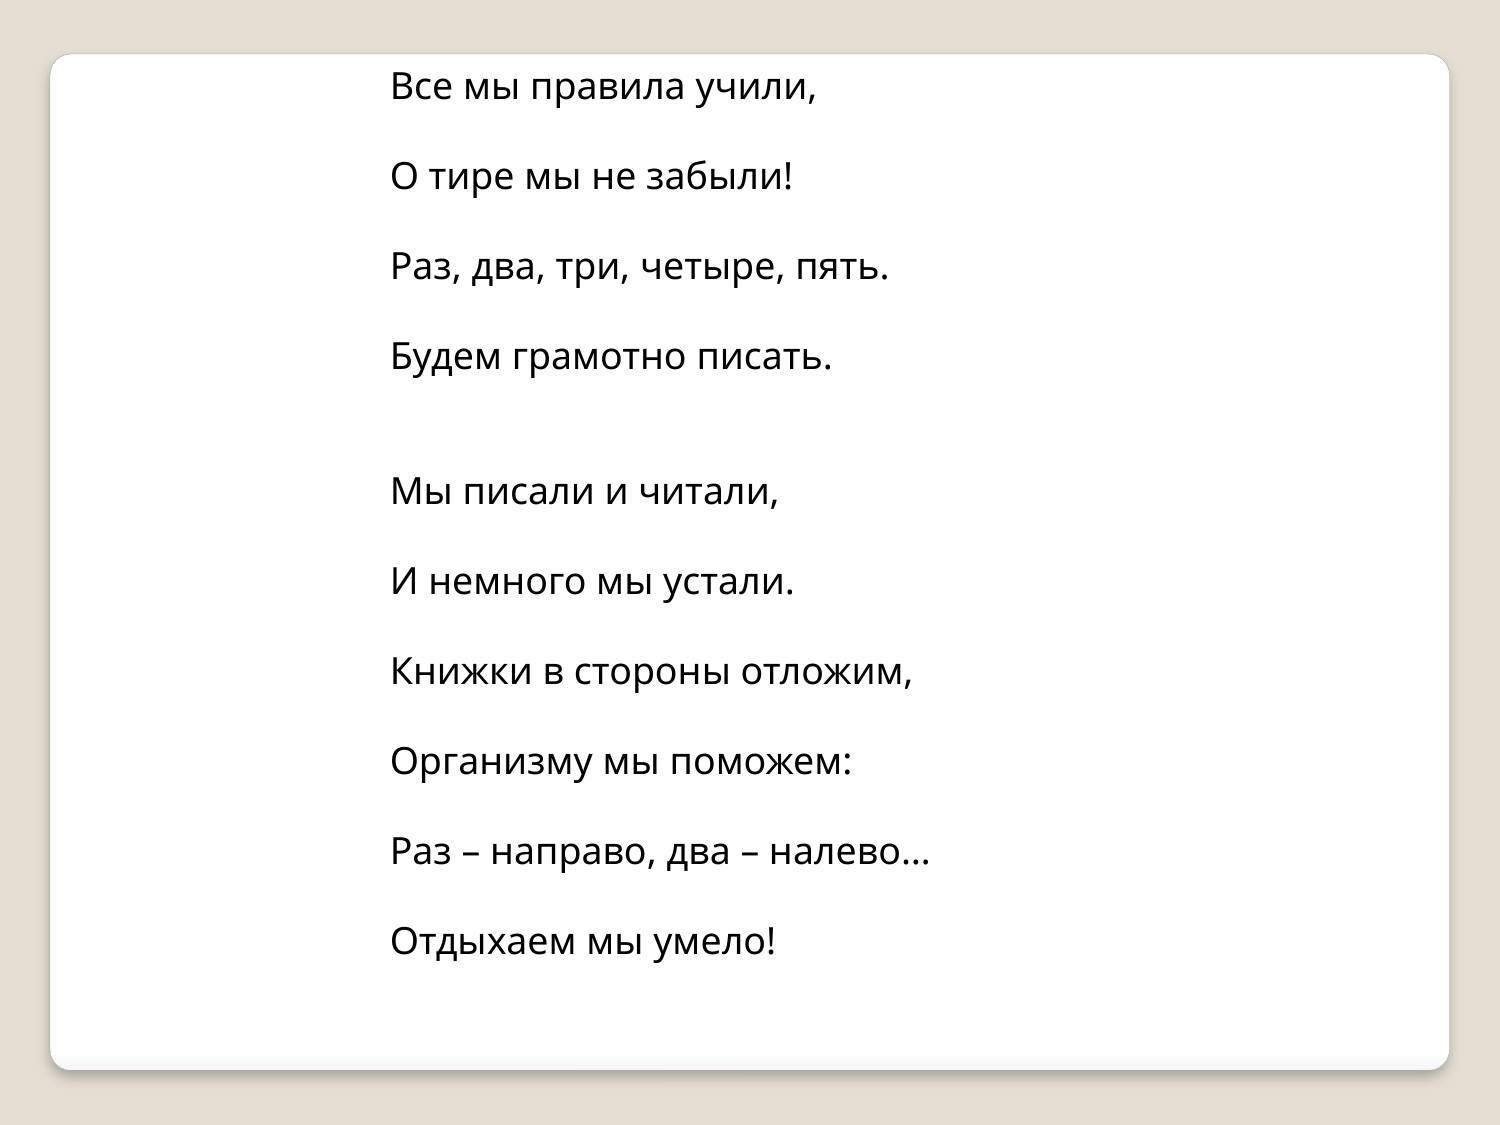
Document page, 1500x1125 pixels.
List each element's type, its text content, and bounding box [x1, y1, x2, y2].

text_box Все мы правила учили, О тире мы не забыли! Раз, два, три, четыре, пять. Будем грамотно писать. Мы писали и читали, И немного мы устали. Книжки в стороны отложим, Организму мы поможем: Раз – направо, два – налево… Отдыхаем мы умело! [374, 55, 1125, 1060]
